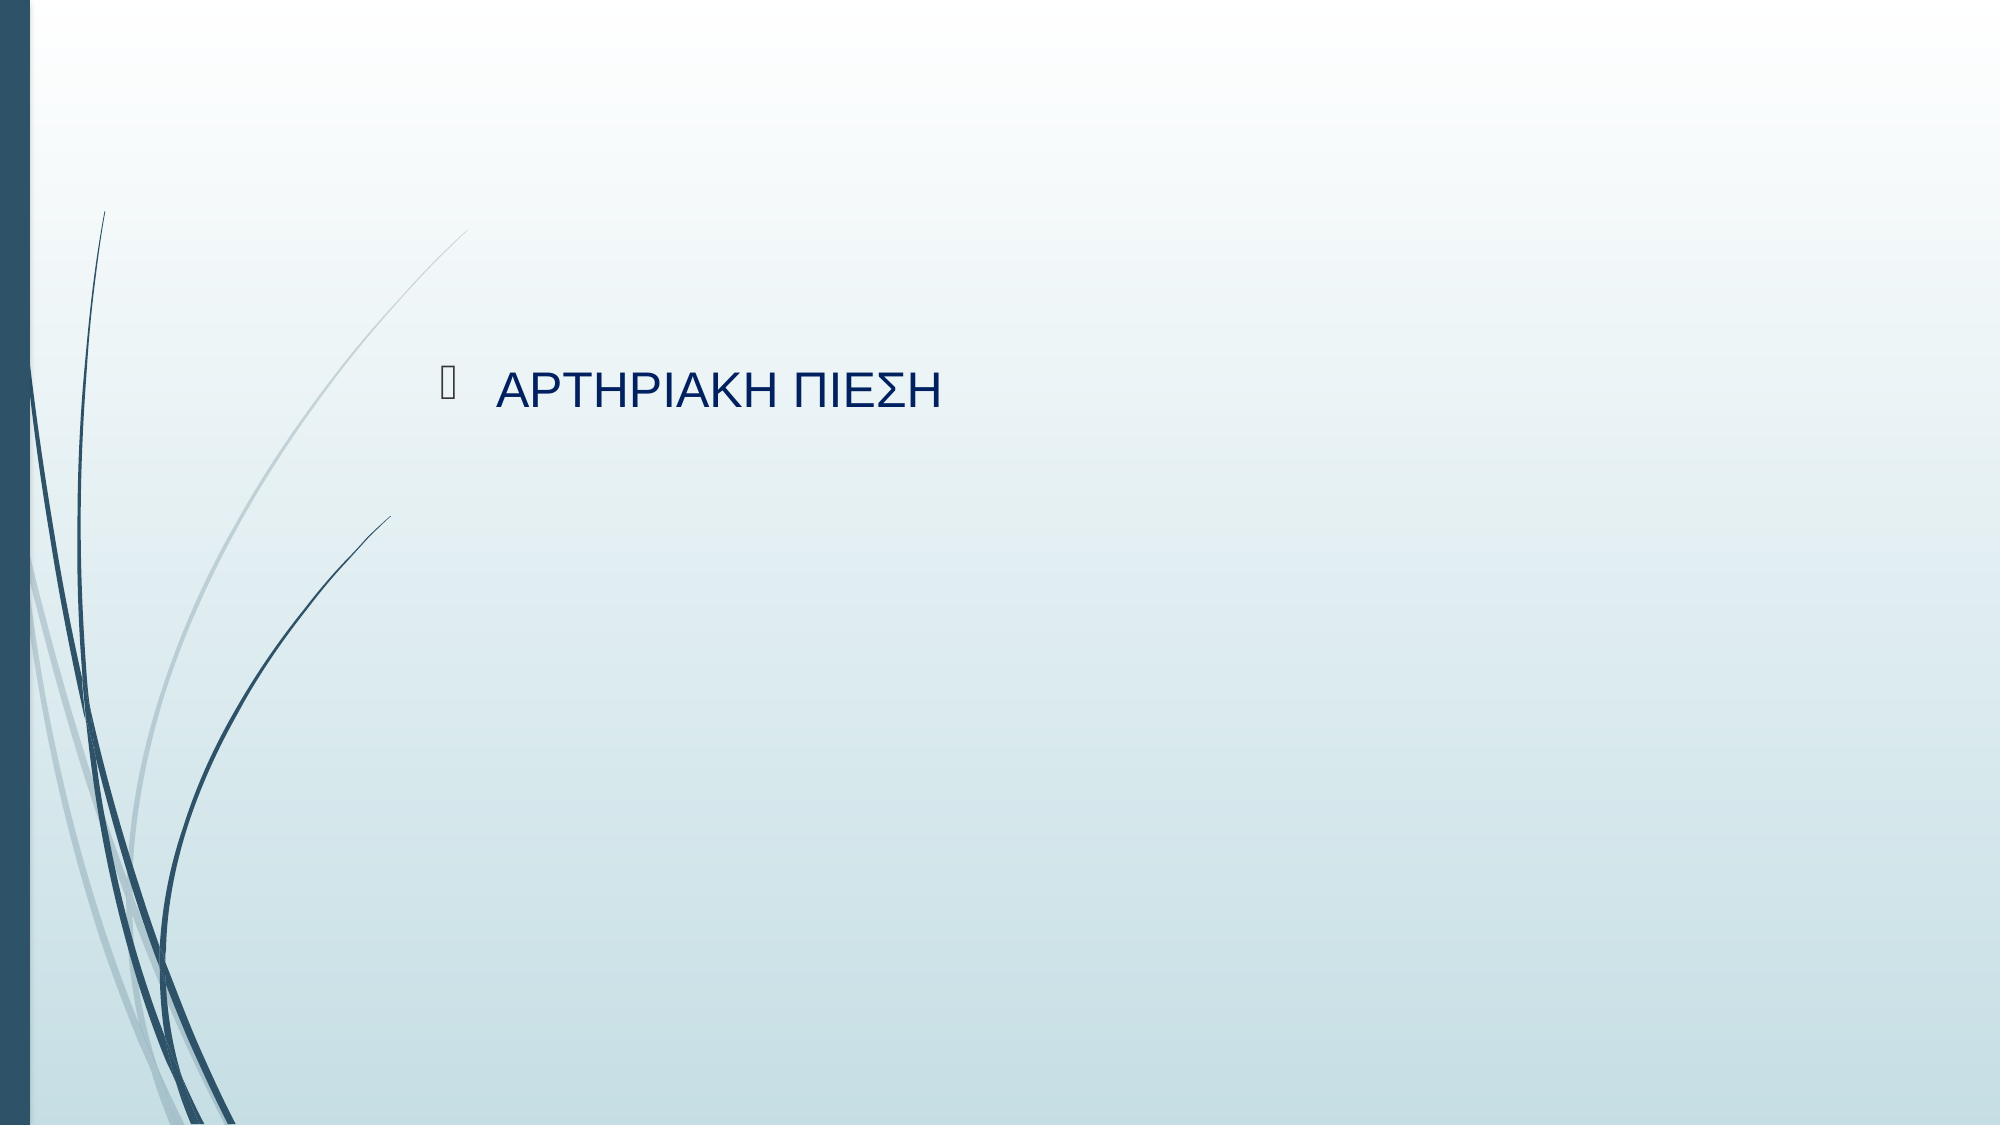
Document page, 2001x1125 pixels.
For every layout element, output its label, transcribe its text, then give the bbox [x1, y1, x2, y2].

list ΑΡΤΗΡΙΑΚΗ ΠΙΕΣΗ [424, 350, 1888, 988]
